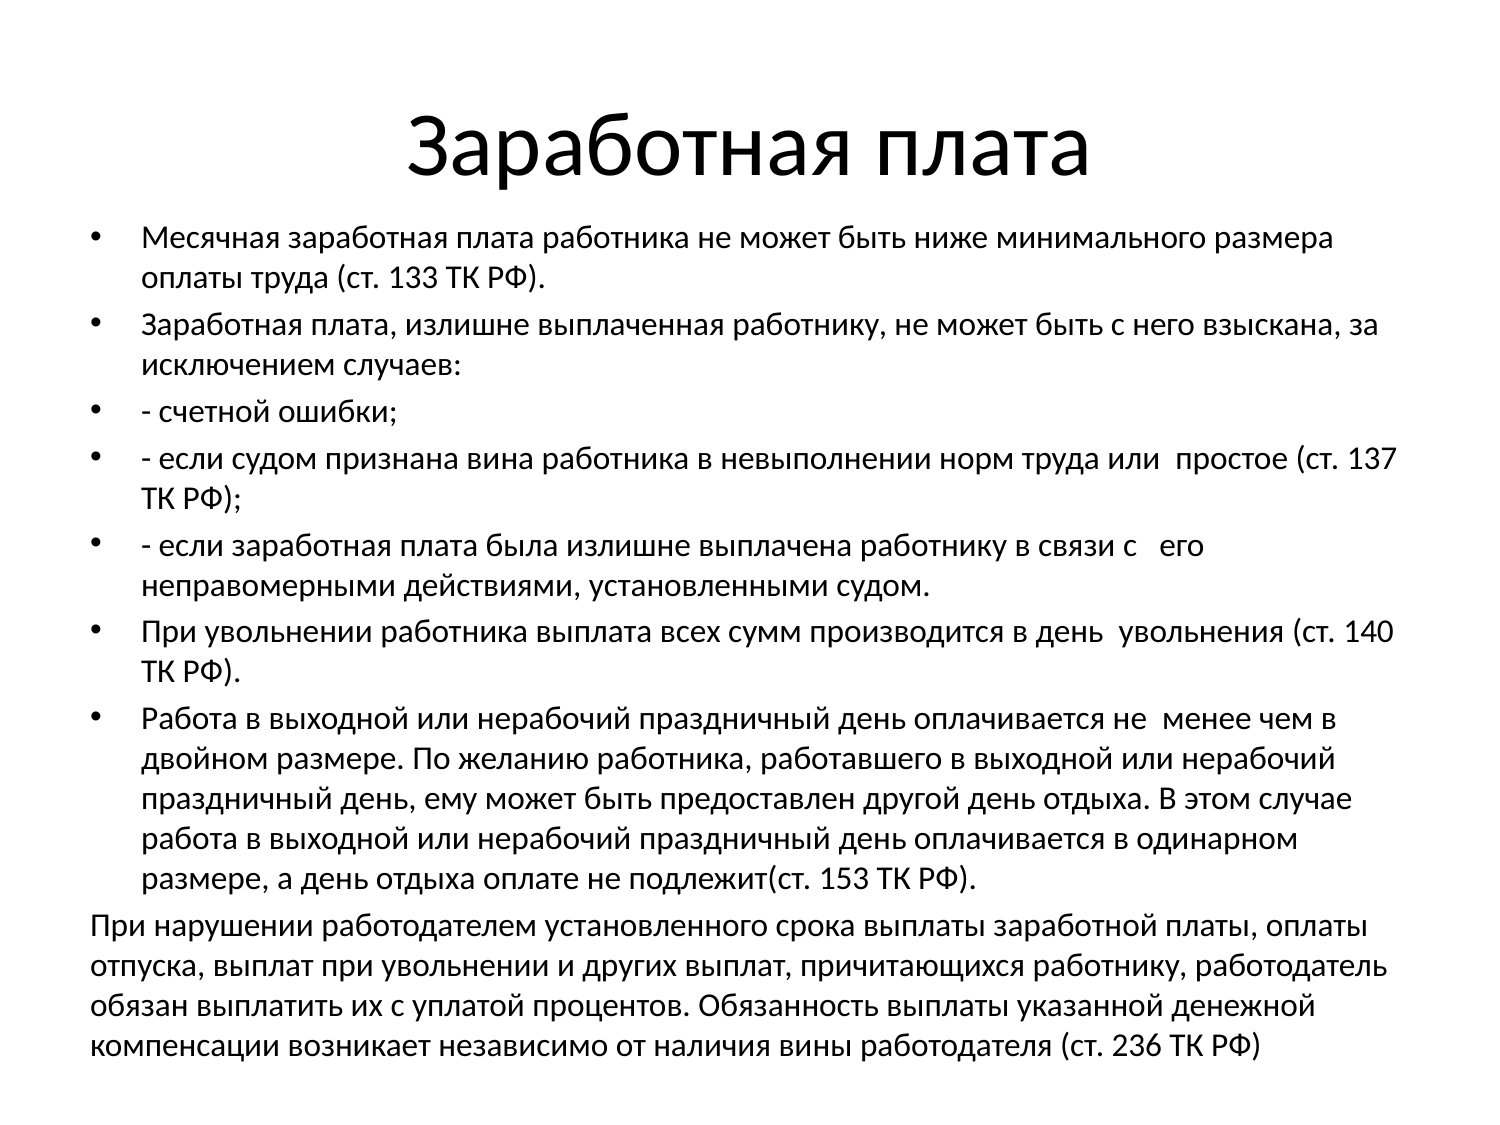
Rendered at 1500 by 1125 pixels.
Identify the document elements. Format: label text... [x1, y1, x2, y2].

list Месячная заработная плата работника не может быть ниже минимального размера оплаты труда (ст. 133 ТК РФ). Заработная плата, излишне выплаченная работнику, не может быть с него взыскана, за исключением случаев: - счетной ошибки; - если судом признана вина работника в невыполнении норм труда или простое (ст. 137 ТК РФ); - если заработная плата была излишне выплачена работнику в связи с его неправомерными действиями, установленными судом. При увольнении работника выплата всех сумм производится в день увольнения (ст. 140 ТК РФ). Работа в выходной или нерабочий праздничный день оплачивается не менее чем в двойном размере. По желанию работника, работавшего в выходной или нерабочий праздничный день, ему может быть предоставлен другой день отдыха. В этом случае работа в выходной или нерабочий праздничный день оплачивается в одинарном размере, а день отдыха оплате не подлежит(ст. 153 ТК РФ). При нарушении работодателем установленного срока выплаты заработной платы, оплаты отпуска, выплат при увольнении и других выплат, причитающихся работнику, работодатель обязан выплатить их с уплатой процентов. Обязанность выплаты указанной денежной компенсации возникает независимо от наличия вины работодателя (ст. 236 ТК РФ) [75, 208, 1425, 1083]
title Заработная плата [75, 45, 1425, 208]
